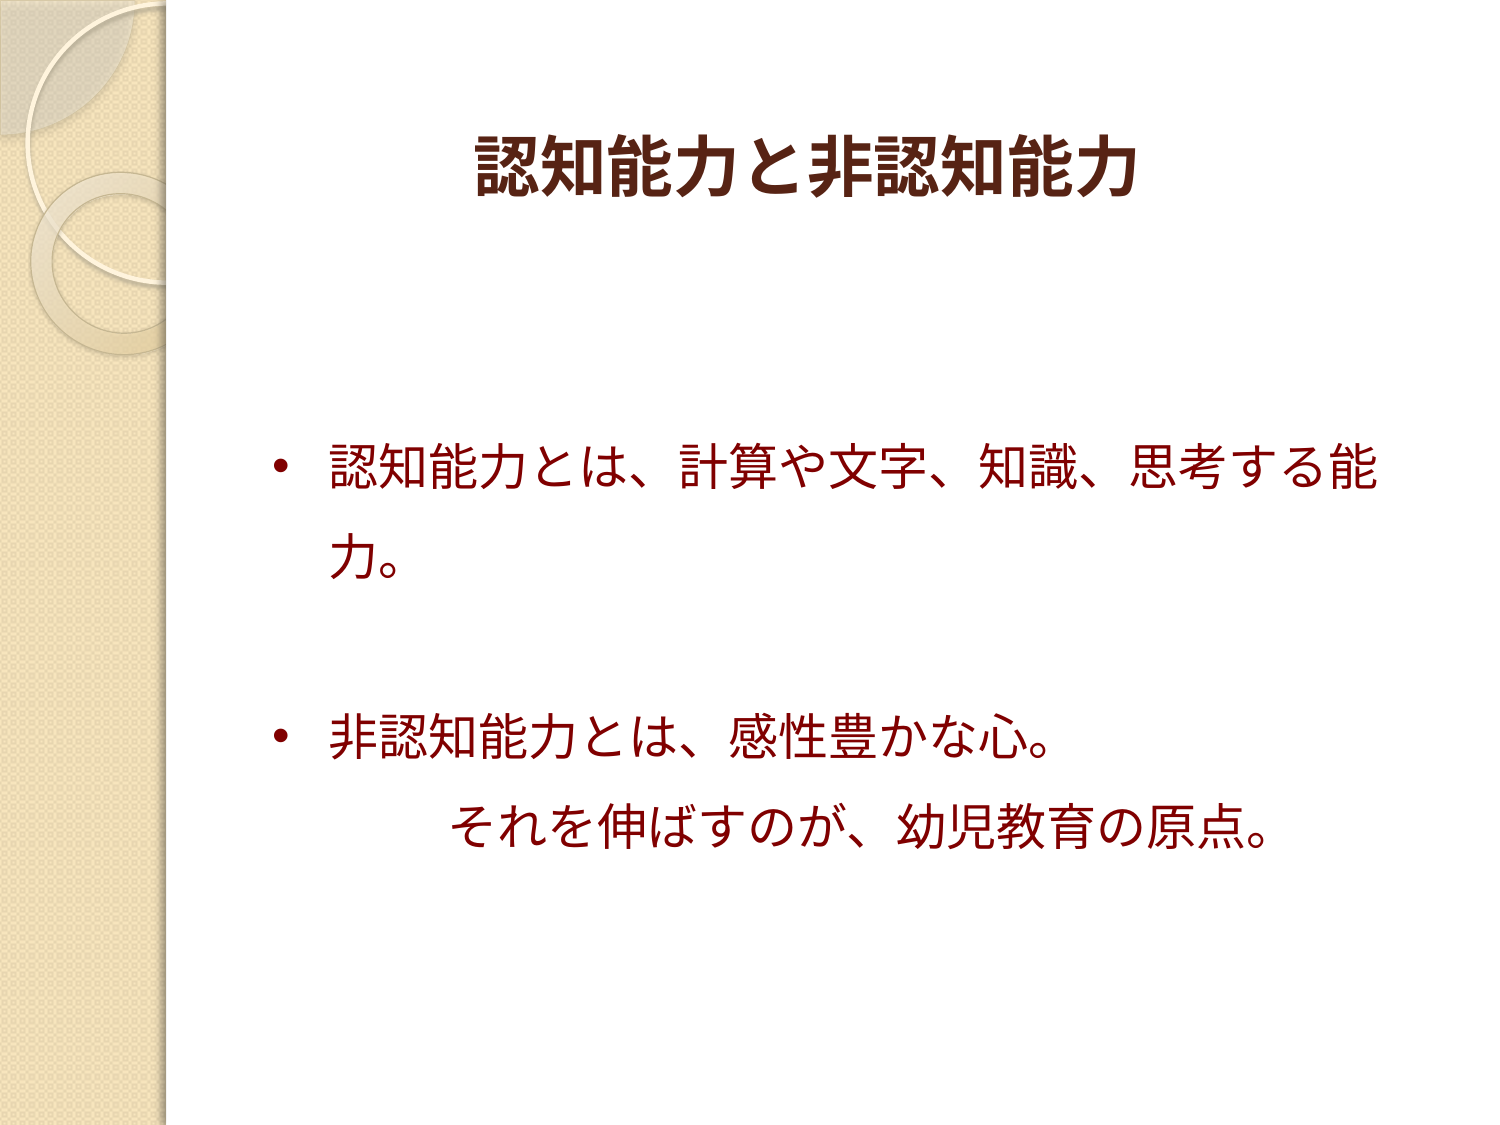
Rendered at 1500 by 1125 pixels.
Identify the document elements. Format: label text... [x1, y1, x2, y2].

title 認知能力と非認知能力 [257, 85, 1358, 244]
text_box 認知能力とは、計算や文字、知識、思考する能力。 非認知能力とは、感性豊かな心。 それを伸ばすのが、幼児教育の原点。 [257, 398, 1431, 863]
